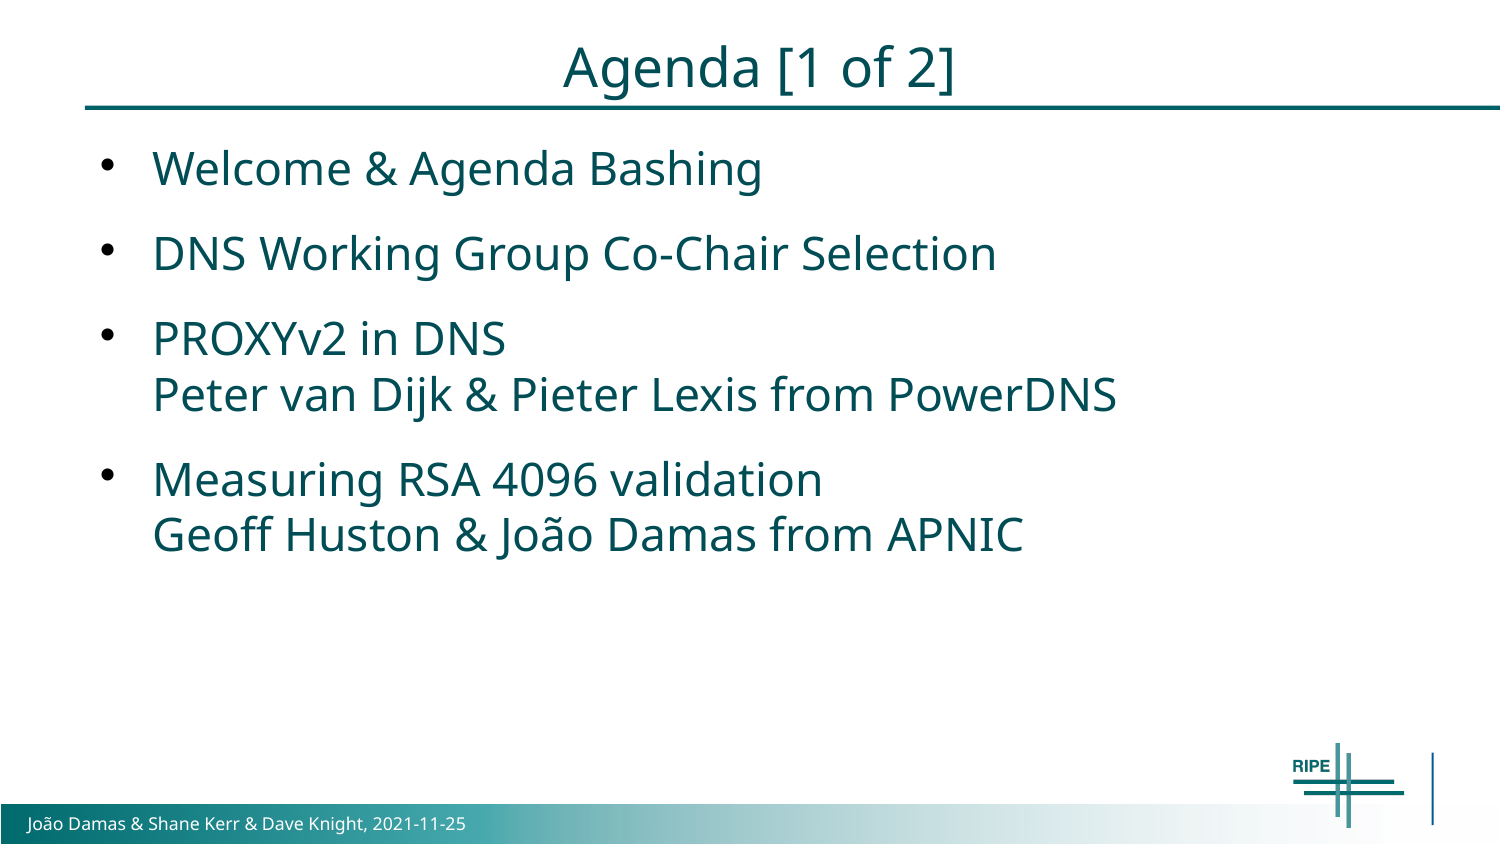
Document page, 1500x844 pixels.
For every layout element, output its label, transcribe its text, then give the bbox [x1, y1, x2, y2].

picture [1, 804, 1500, 844]
list Welcome & Agenda Bashing DNS Working Group Co-Chair Selection PROXYv2 in DNS Peter van Dijk & Pieter Lexis from PowerDNS Measuring RSA 4096 validation Geoff Huston & João Damas from APNIC [82, 139, 1439, 760]
title Agenda [1 of 2] [82, 21, 1439, 109]
